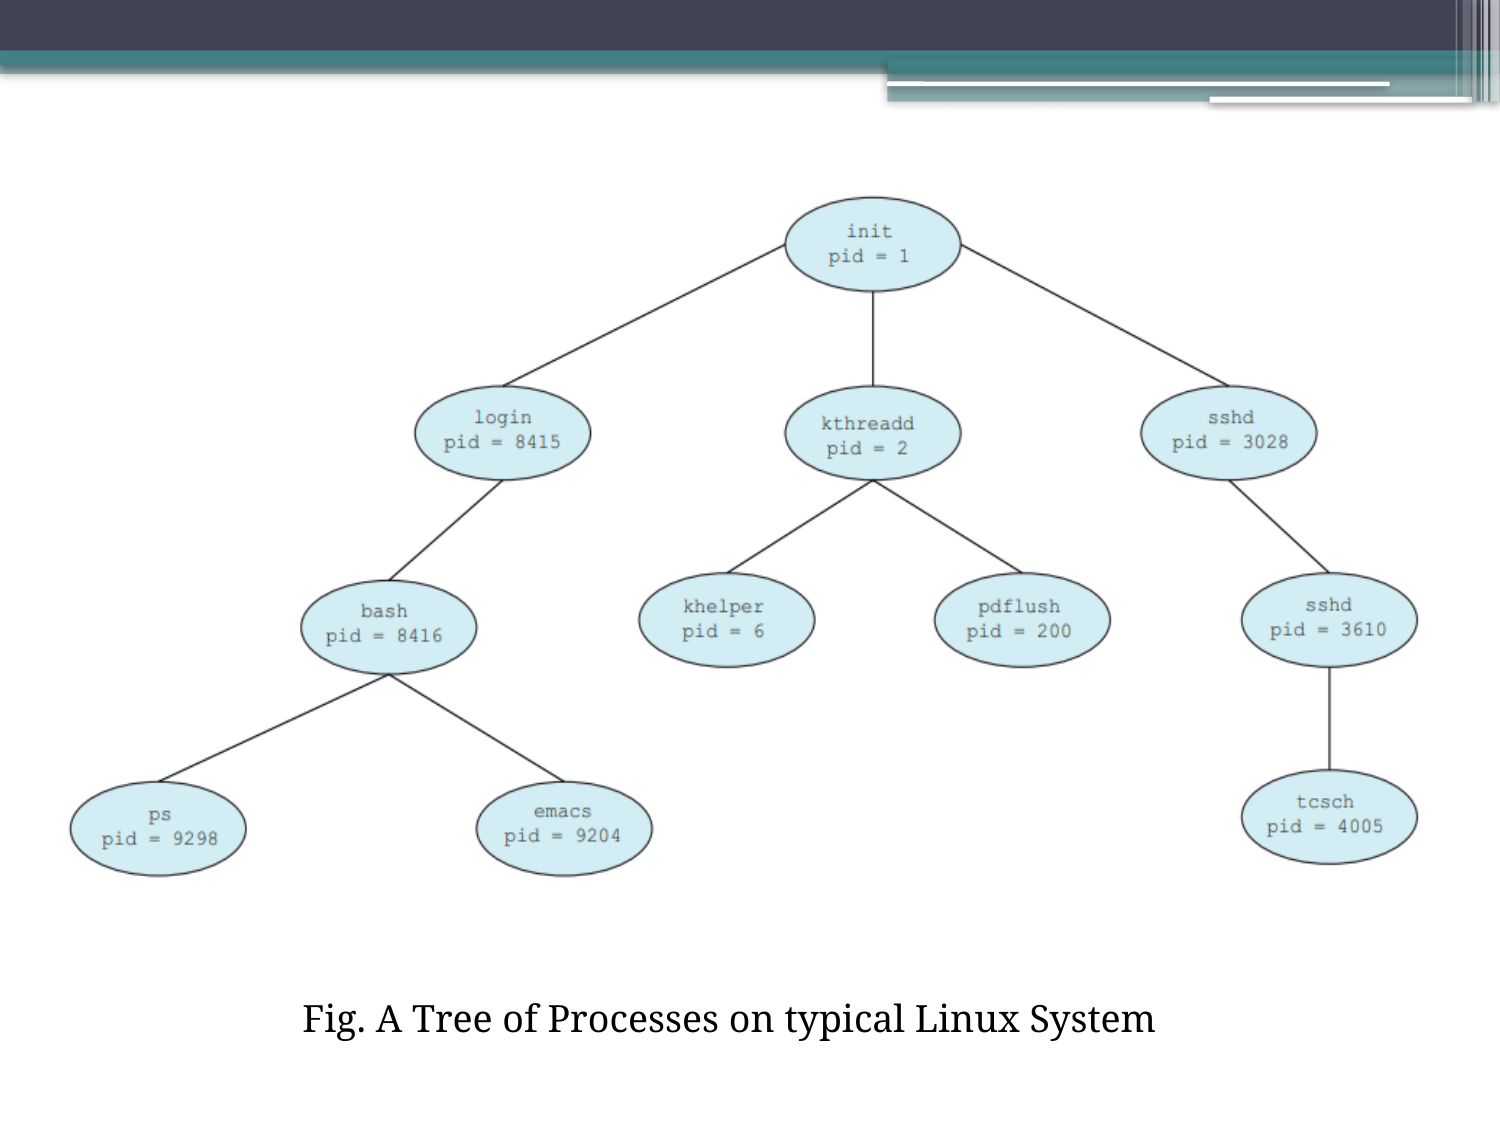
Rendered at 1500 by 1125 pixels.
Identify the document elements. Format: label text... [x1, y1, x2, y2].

footer Dr. S.MD. FAROOQ [862, 100, 1080, 109]
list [49, 112, 1451, 921]
text_box Fig. A Tree of Processes on typical Linux System [287, 987, 1238, 1048]
